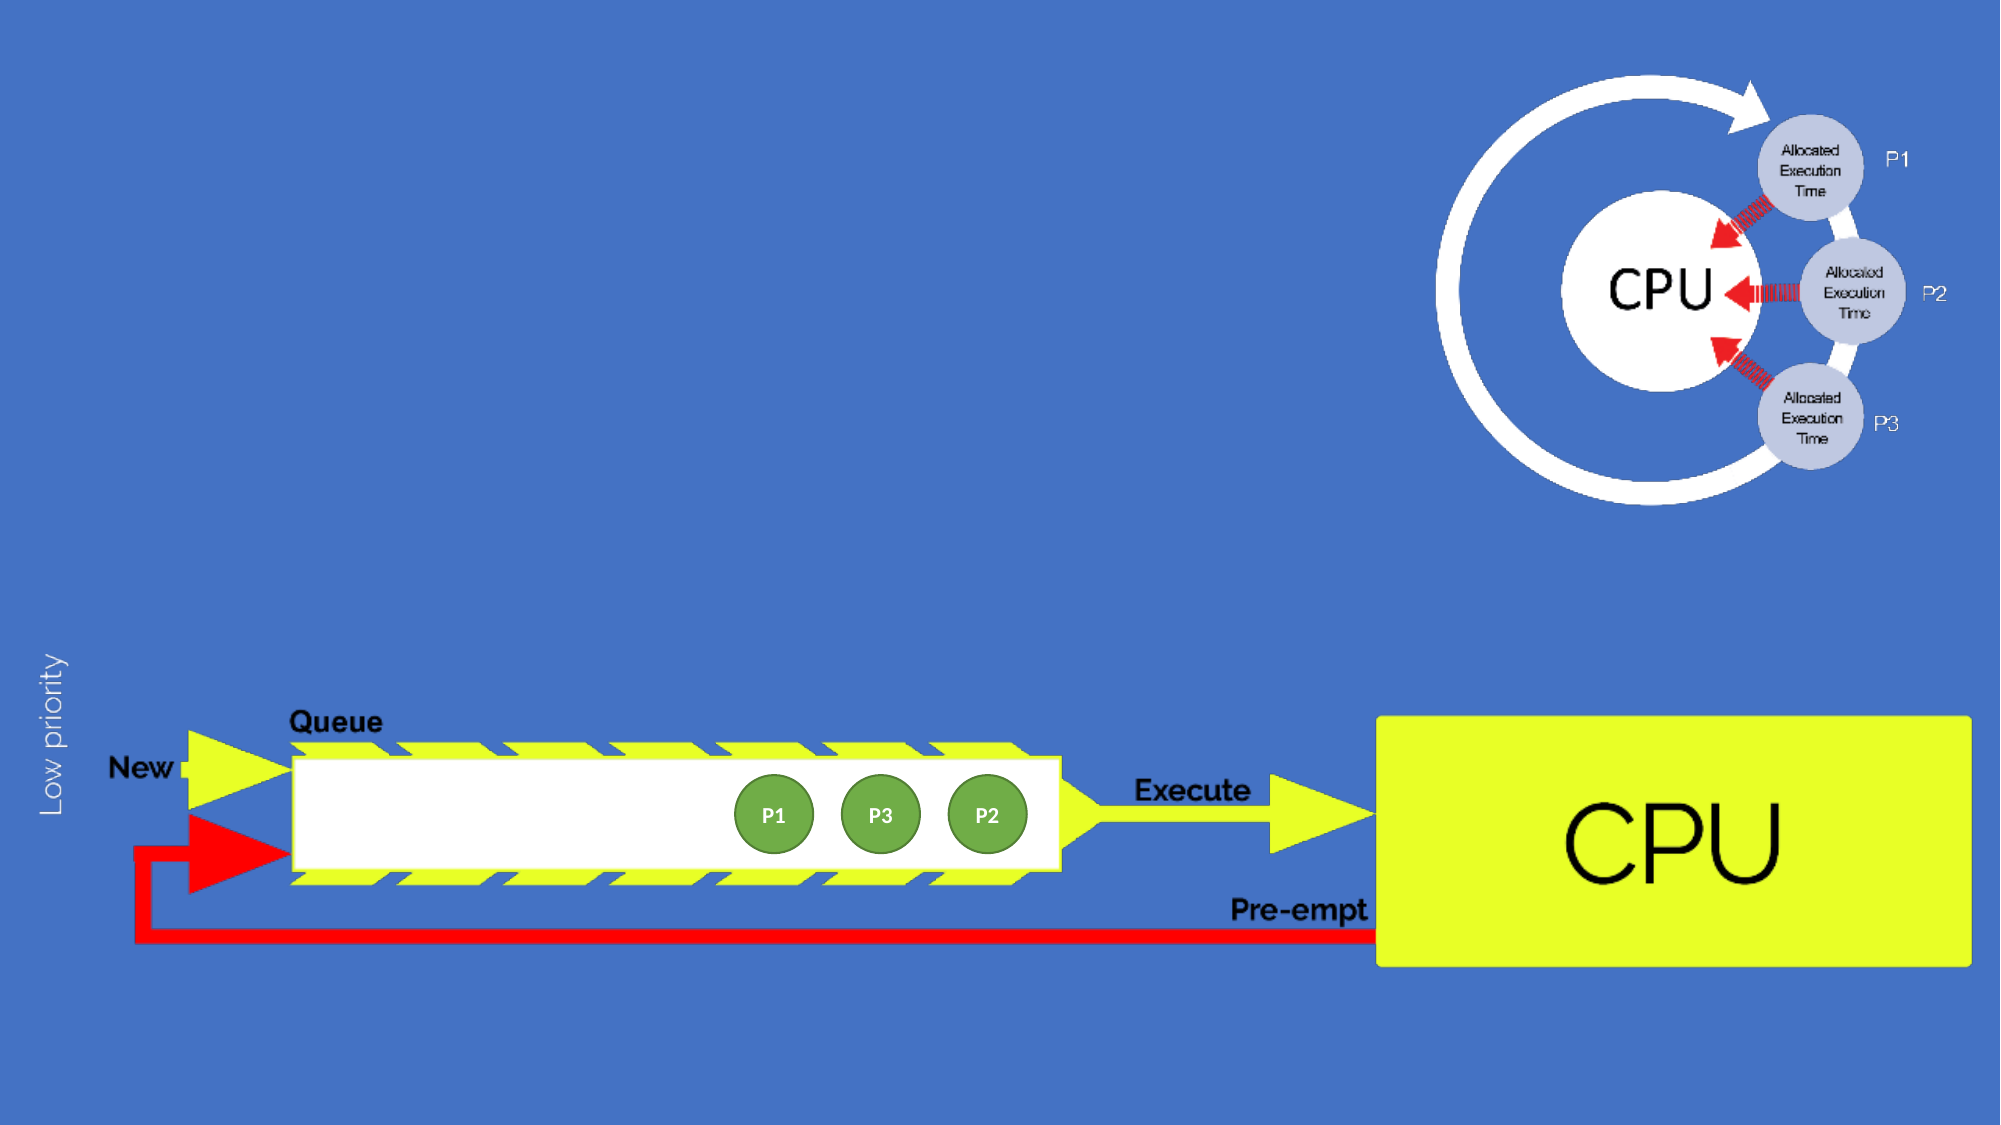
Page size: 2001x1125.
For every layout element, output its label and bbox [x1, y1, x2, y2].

picture [1284, 21, 2000, 560]
picture [0, 654, 1988, 1104]
